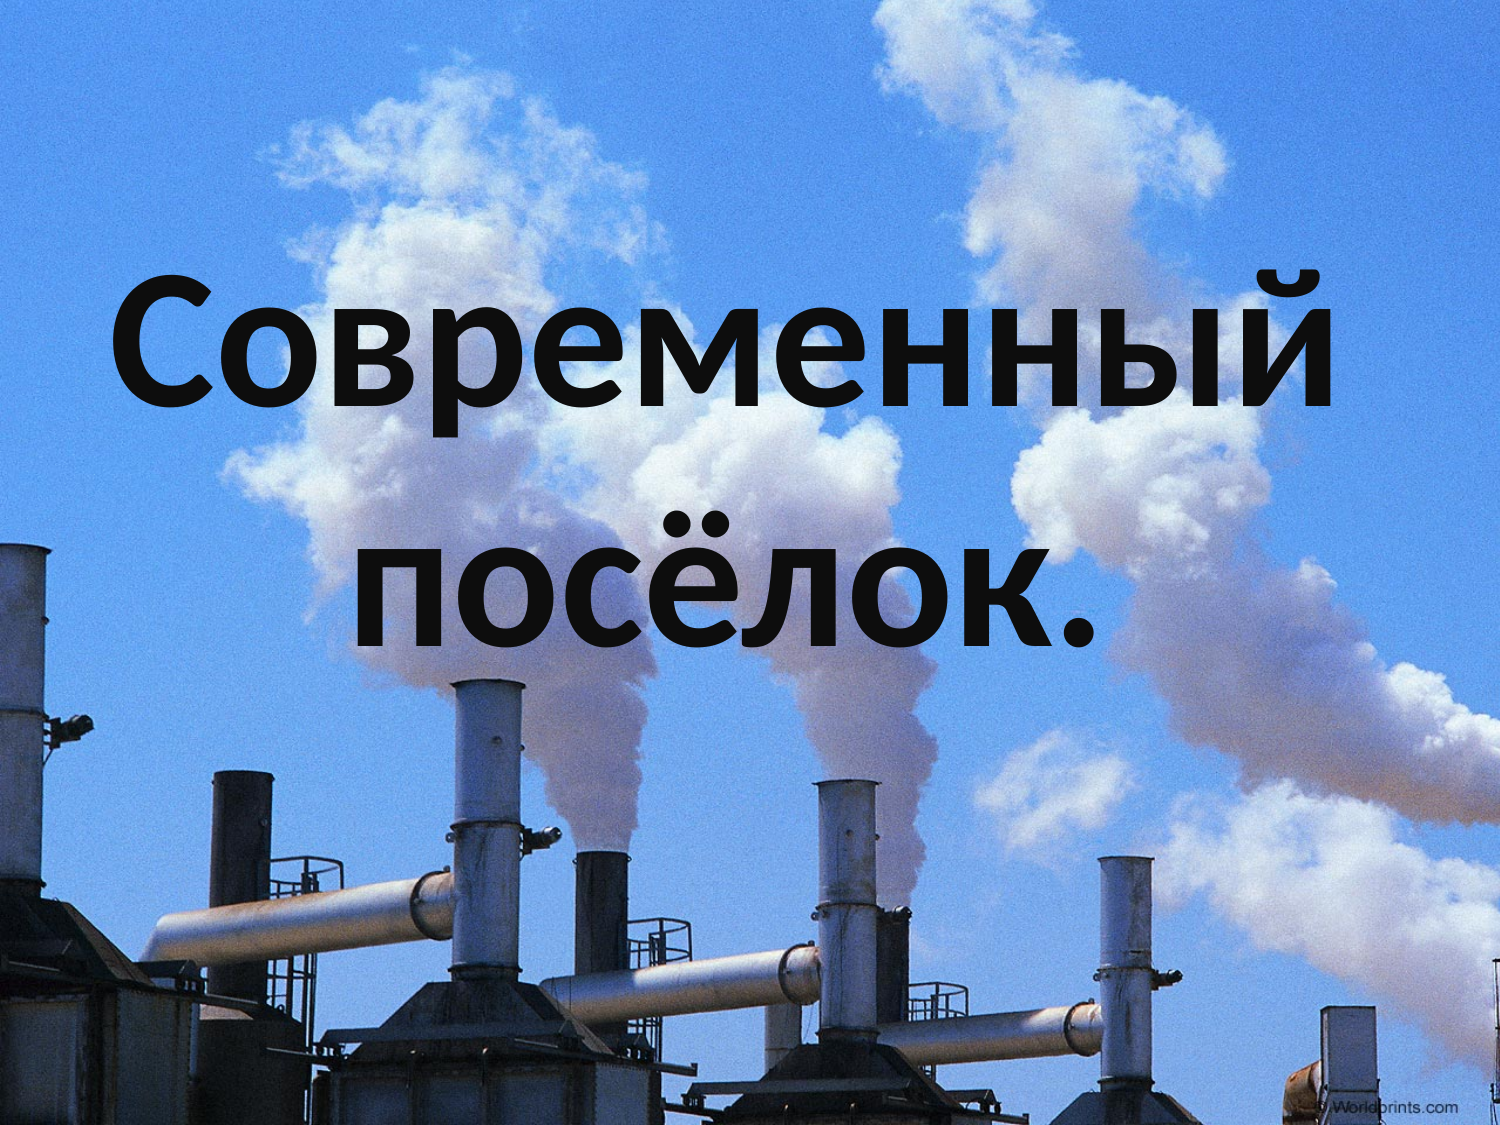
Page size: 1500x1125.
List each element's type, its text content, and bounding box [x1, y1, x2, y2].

text_box Современный посёлок. [58, 199, 1395, 694]
picture [0, 0, 1500, 1125]
